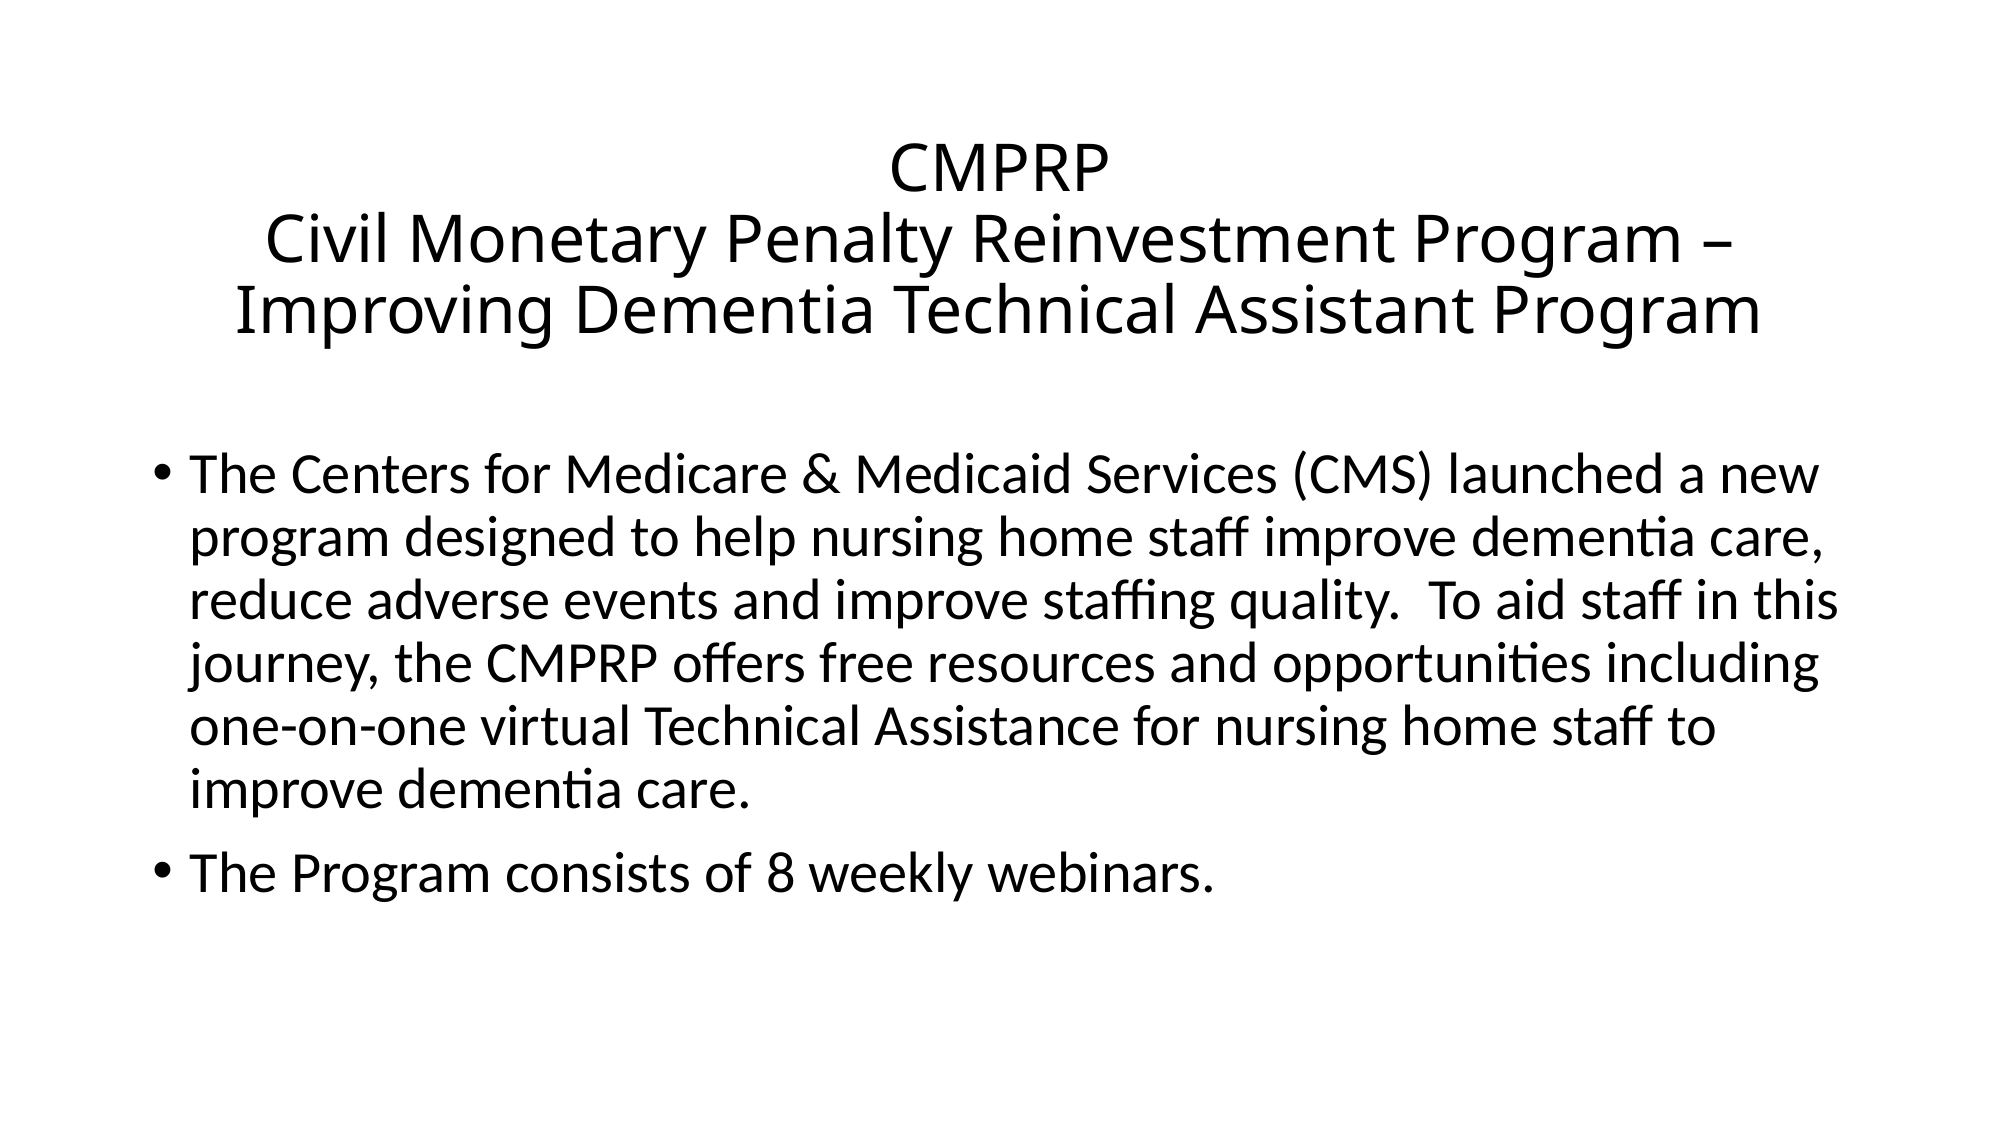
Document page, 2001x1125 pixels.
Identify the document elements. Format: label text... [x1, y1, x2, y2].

list The Centers for Medicare & Medicaid Services (CMS) launched a new program designed to help nursing home staff improve dementia care, reduce adverse events and improve staffing quality. To aid staff in this journey, the CMPRP offers free resources and opportunities including one-on-one virtual Technical Assistance for nursing home staff to improve dementia care. The Program consists of 8 weekly webinars. [137, 435, 1863, 1014]
title CMPRP Civil Monetary Penalty Reinvestment Program – Improving Dementia Technical Assistant Program [137, 126, 1863, 435]
